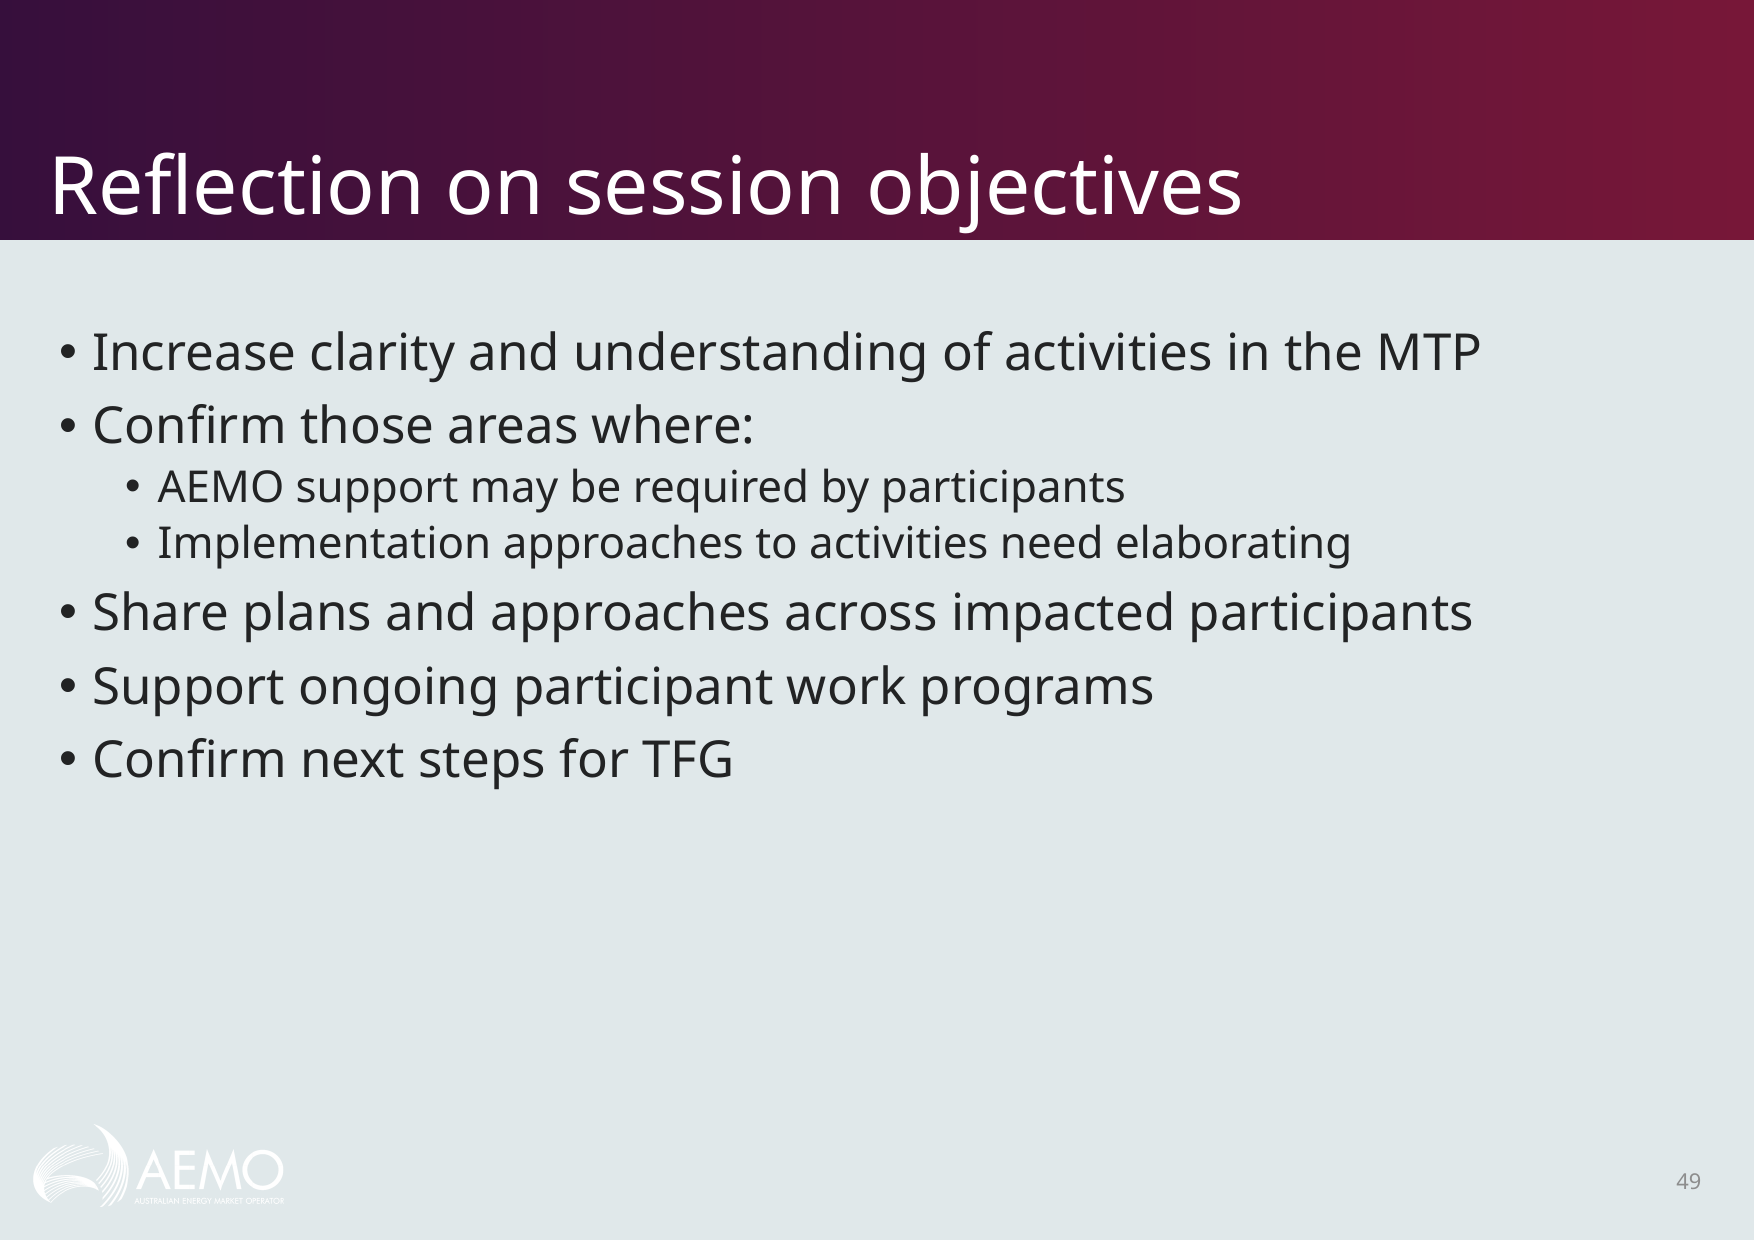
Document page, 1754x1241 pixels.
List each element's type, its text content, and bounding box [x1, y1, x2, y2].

title Reflection on session objectives [33, 24, 1329, 240]
list Increase clarity and understanding of activities in the MTP Confirm those areas where: AEMO support may be required by participants Implementation approaches to activities need elaborating Share plans and approaches across impacted participants Support ongoing participant work programs Confirm next steps for TFG [44, 318, 1727, 1091]
slide_number 49 [1633, 1149, 1717, 1216]
picture [33, 1124, 284, 1207]
